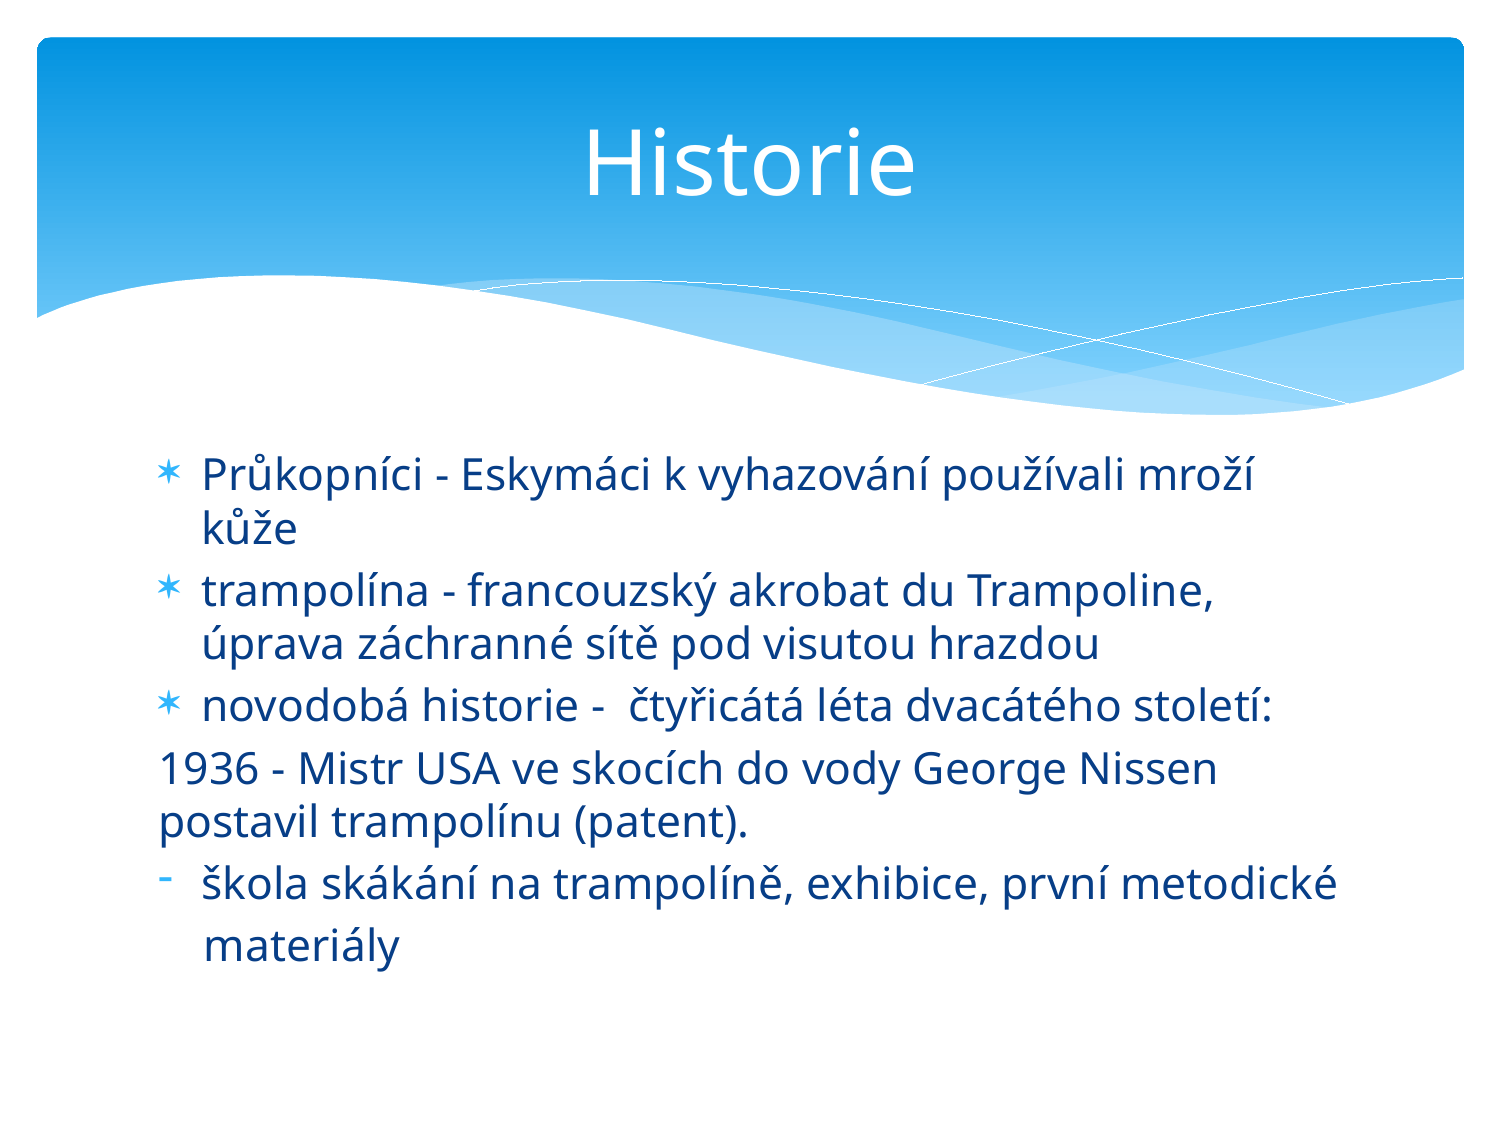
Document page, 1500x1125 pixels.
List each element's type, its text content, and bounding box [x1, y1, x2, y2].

title Historie [75, 55, 1425, 261]
list Průkopníci - Eskymáci k vyhazování používali mroží kůže trampolína - francouzský akrobat du Trampoline, úprava záchranné sítě pod visutou hrazdou novodobá historie - čtyřicátá léta dvacátého století: 1936 - Mistr USA ve skocích do vody George Nissen postavil trampolínu (patent). škola skákání na trampolíně, exhibice, první metodické materiály [143, 438, 1359, 1005]
